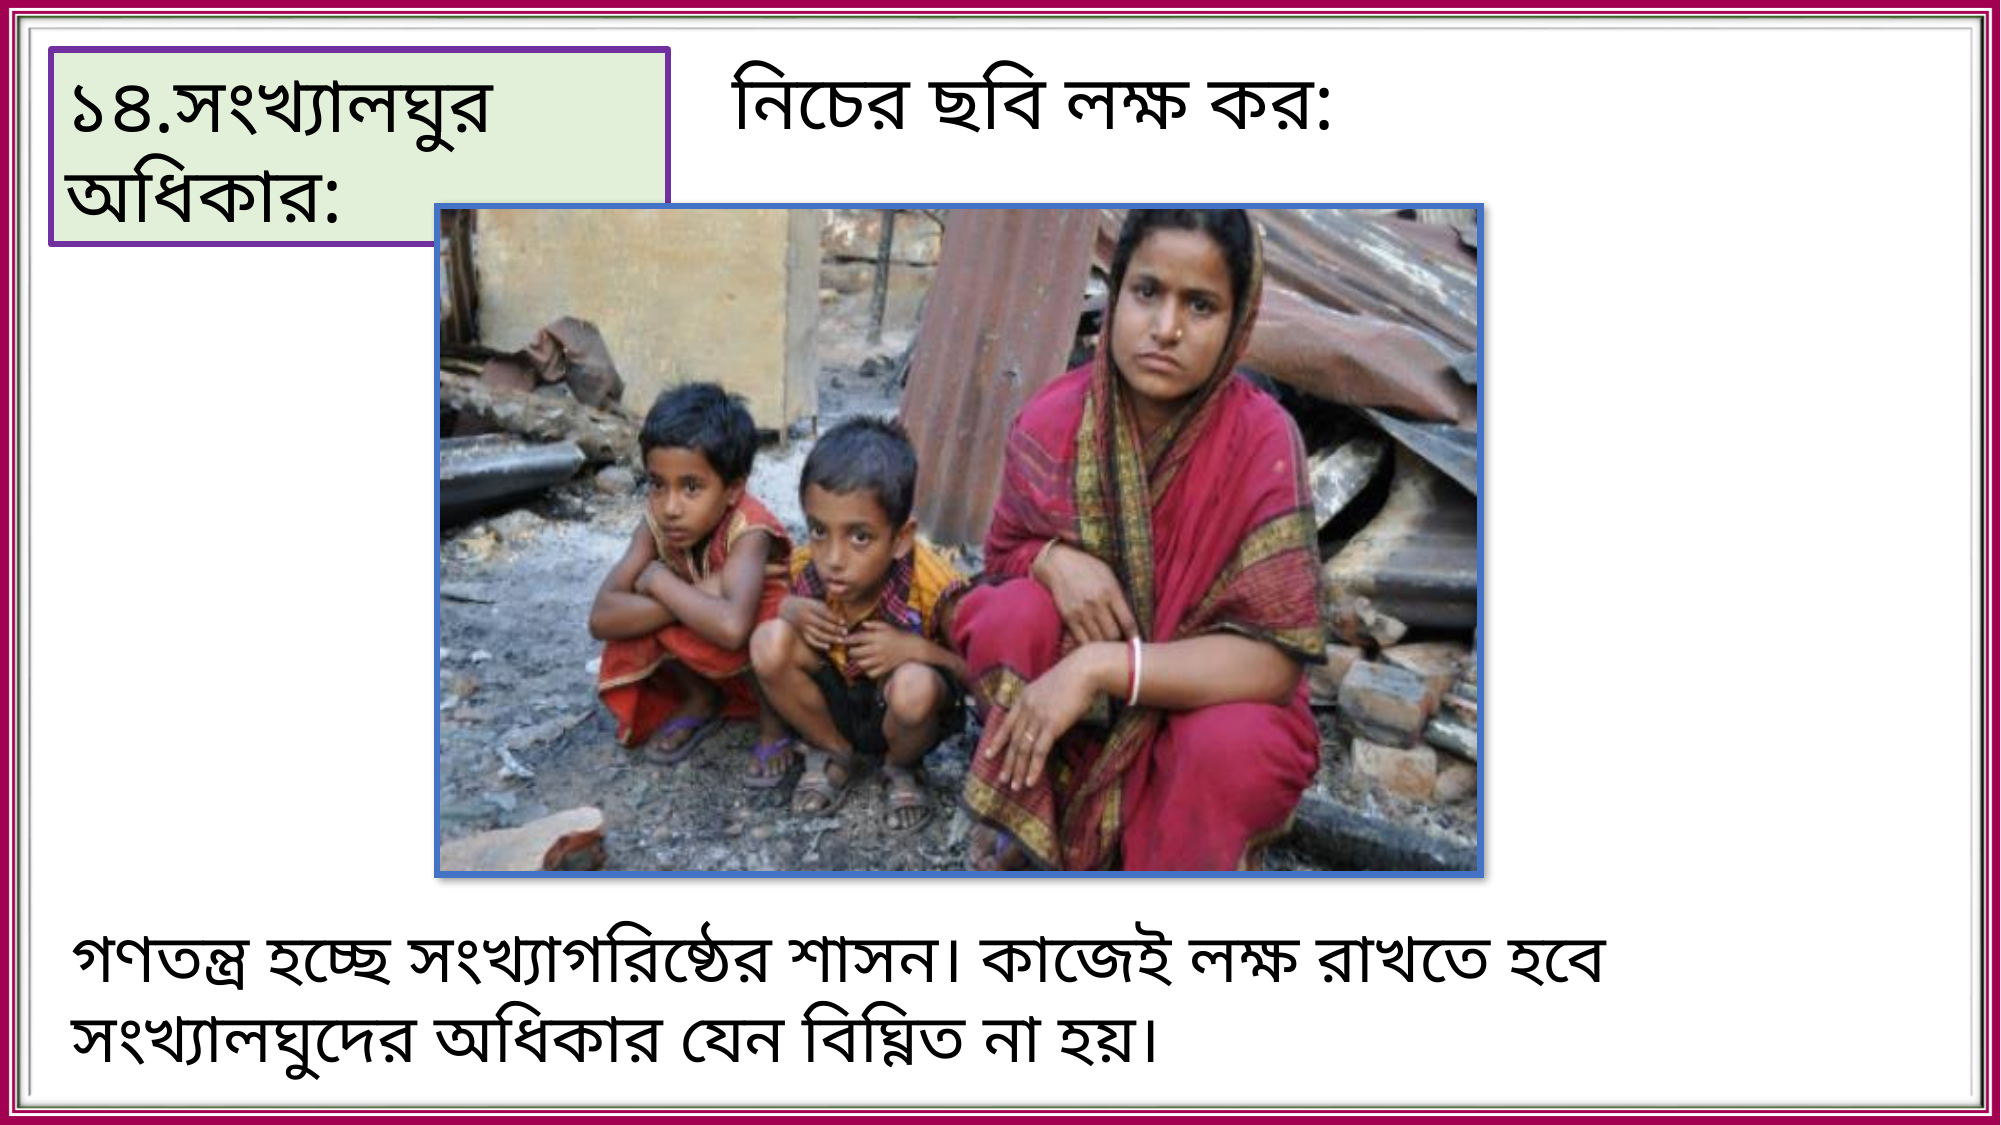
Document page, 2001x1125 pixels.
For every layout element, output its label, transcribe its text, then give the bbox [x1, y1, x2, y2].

text_box গণতন্ত্র হচ্ছে সংখ্যাগরিষ্ঠের শাসন। কাজেই লক্ষ রাখতে হবে সংখ্যালঘুদের অধিকার যেন বিঘ্নিত না হয়। [56, 908, 1964, 1084]
picture [0, 0, 2001, 1125]
text_box ১৪.সংখ্যালঘুর অধিকার: [51, 49, 669, 245]
text_box নিচের ছবি লক্ষ কর: [693, 47, 1392, 152]
